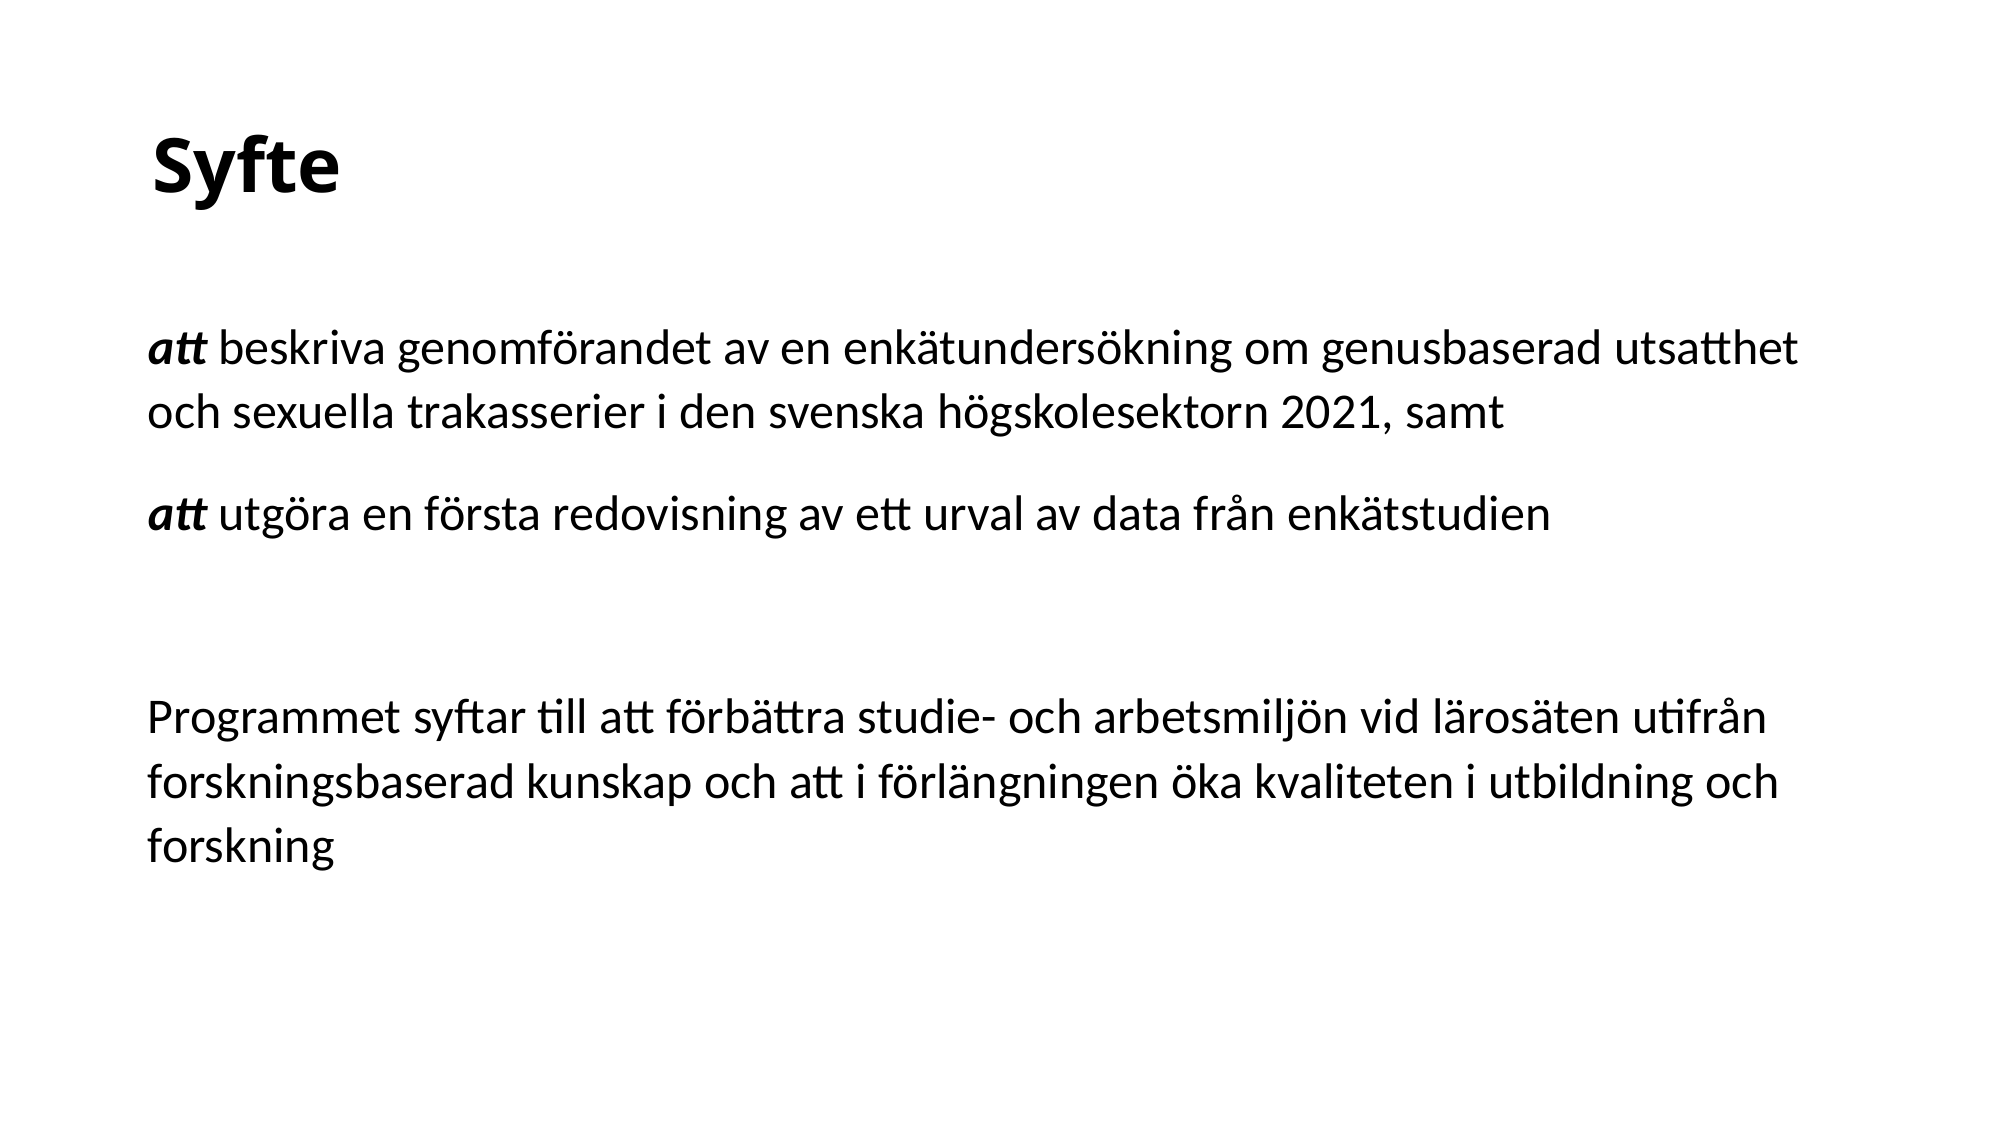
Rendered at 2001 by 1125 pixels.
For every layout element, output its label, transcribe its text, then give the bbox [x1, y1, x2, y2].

list att beskriva genomförandet av en enkätundersökning om genusbaserad utsatthet och sexuella trakasserier i den svenska högskolesektorn 2021, samt att utgöra en första redovisning av ett urval av data från enkätstudien Programmet syftar till att förbättra studie- och arbetsmiljön vid lärosäten utifrån forskningsbaserad kunskap och att i förlängningen öka kvaliteten i utbildning och forskning [132, 205, 1878, 920]
title Syfte [137, 59, 1863, 205]
